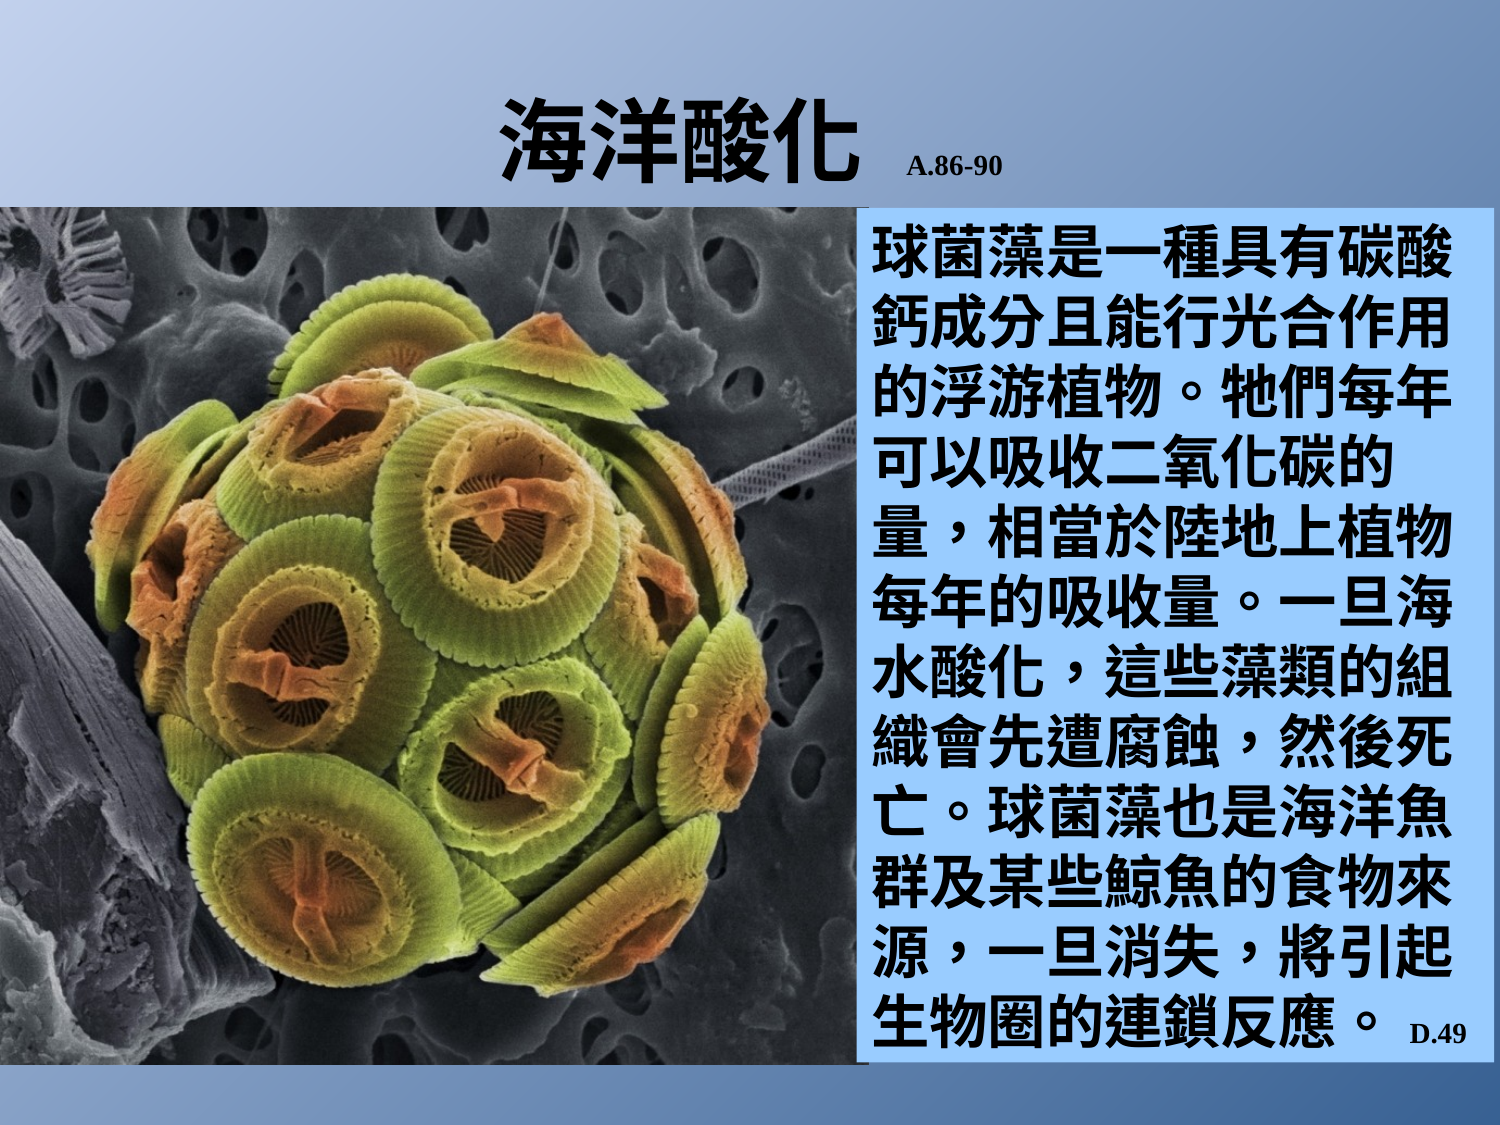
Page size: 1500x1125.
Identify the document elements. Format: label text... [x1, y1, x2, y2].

text_box 球菌藻是一種具有碳酸鈣成分且能行光合作用的浮游植物。牠們每年可以吸收二氧化碳的量，相當於陸地上植物每年的吸收量。一旦海水酸化，這些藻類的組織會先遭腐蝕，然後死亡。球菌藻也是海洋魚群及某些鯨魚的食物來源，一旦消失，將引起生物圈的連鎖反應。D.49 [869, 207, 1495, 1063]
title 海洋酸化 A.86-90 [75, 45, 1425, 207]
picture [0, 207, 869, 1065]
